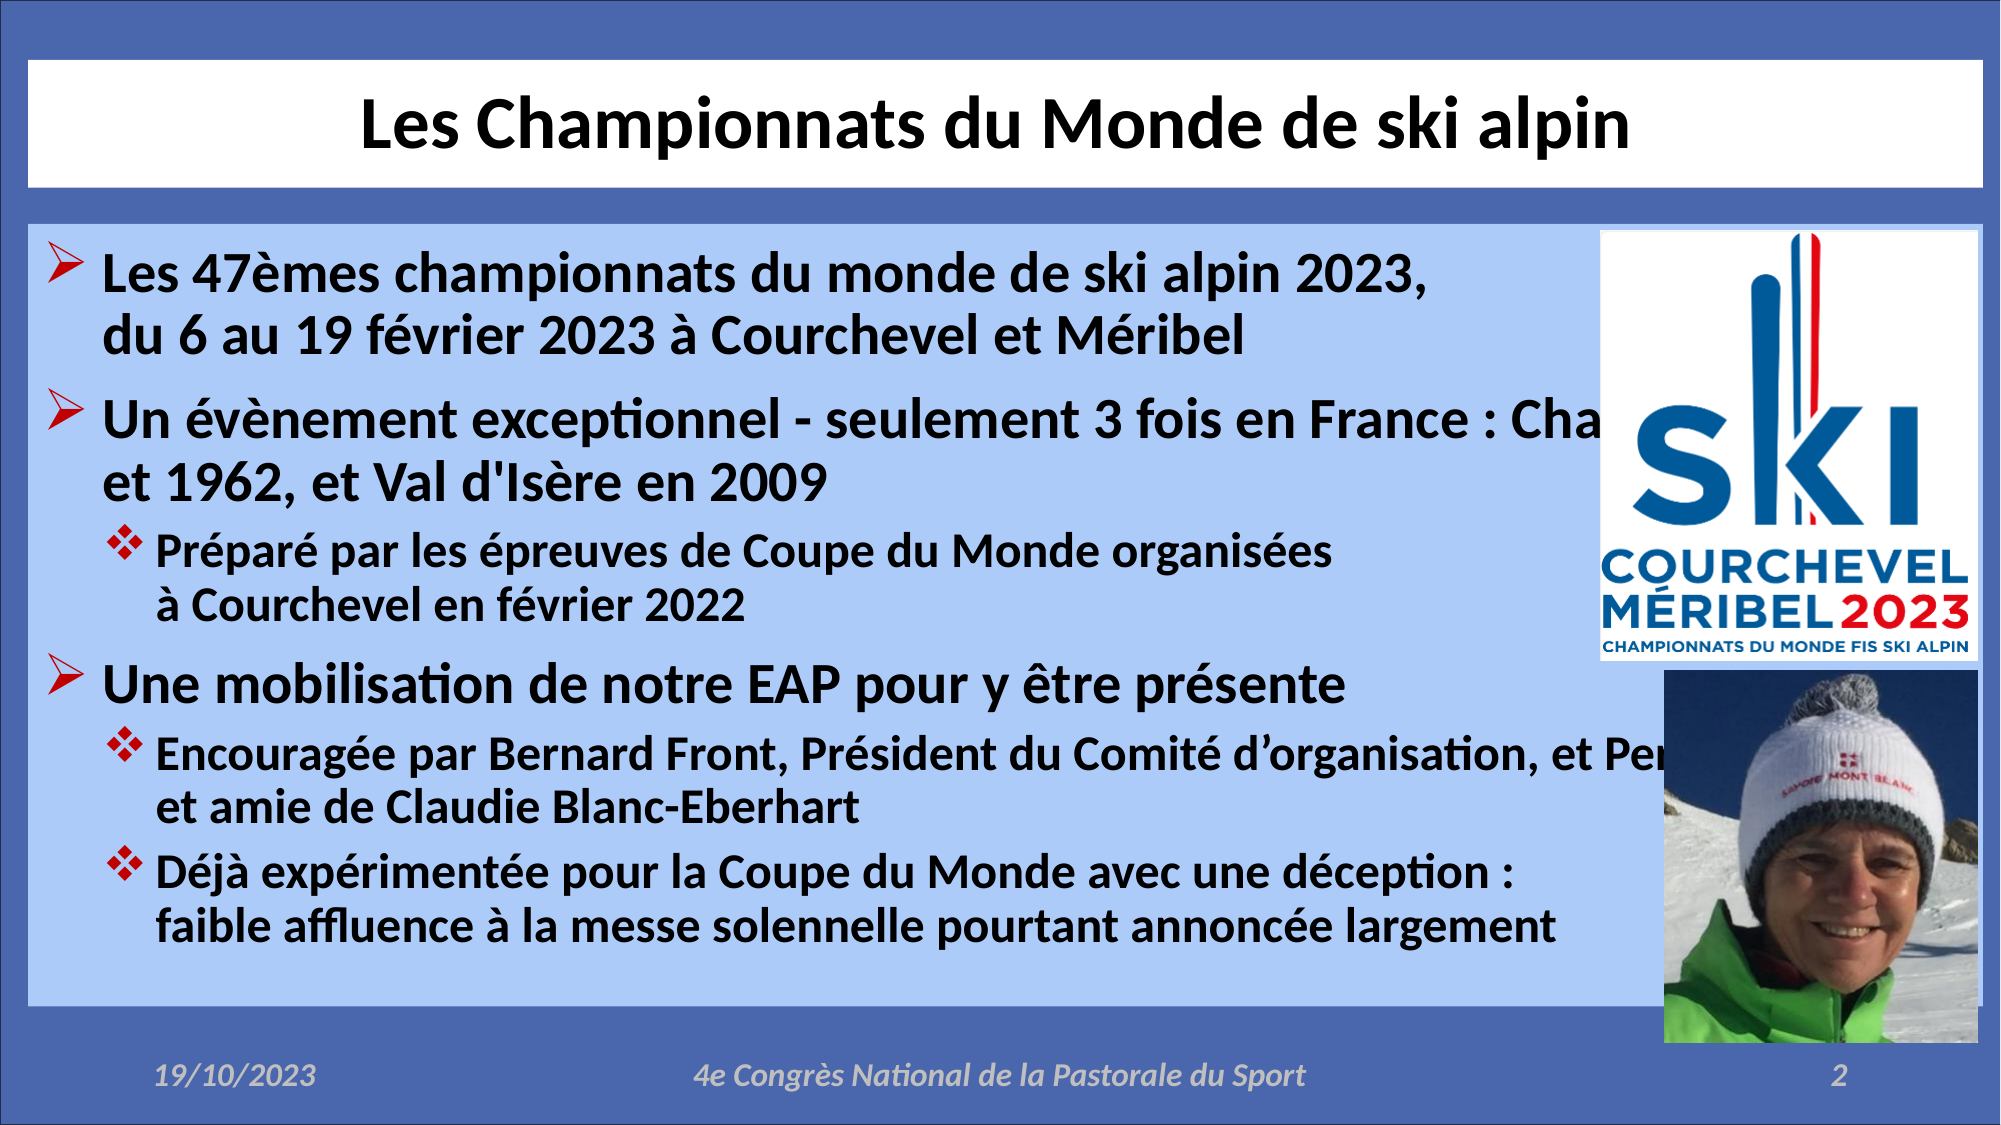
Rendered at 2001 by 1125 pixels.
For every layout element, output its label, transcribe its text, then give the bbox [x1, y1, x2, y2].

list Les 47èmes championnats du monde de ski alpin 2023, du 6 au 19 février 2023 à Courchevel et Méribel Un évènement exceptionnel - seulement 3 fois en France : Chamonix en 1937 et 1962, et Val d'Isère en 2009 Préparé par les épreuves de Coupe du Monde organisées à Courchevel en février 2022 Une mobilisation de notre EAP pour y être présente Encouragée par Bernard Front, Président du Comité d’organisation, et Perrine Pelen, DG et amie de Claudie Blanc-Eberhart Déjà expérimentée pour la Coupe du Monde avec une déception : faible affluence à la messe solennelle pourtant annoncée largement [28, 223, 1983, 1007]
slide_number 2 [1412, 1042, 1863, 1103]
picture [1664, 670, 1978, 1043]
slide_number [137, 1042, 588, 1103]
picture [1600, 230, 1978, 661]
footer 4e Congrès National de la Pastorale du Sport [662, 1042, 1338, 1103]
title Les Championnats du Monde de ski alpin [28, 59, 1983, 188]
